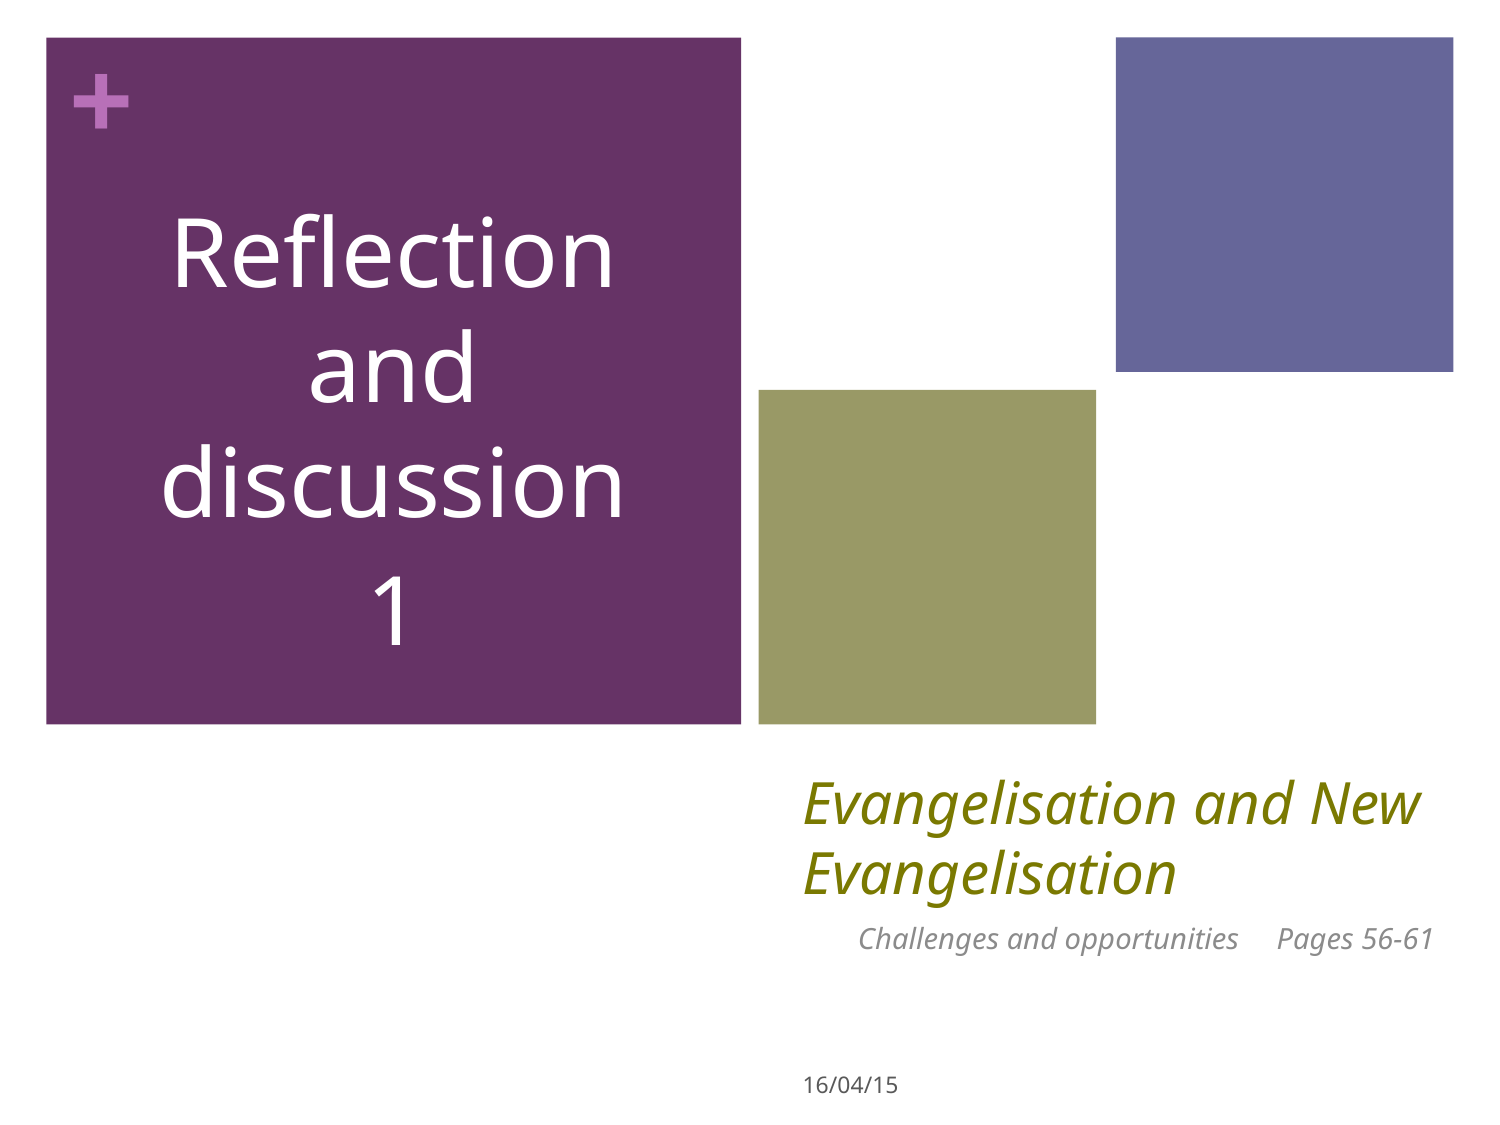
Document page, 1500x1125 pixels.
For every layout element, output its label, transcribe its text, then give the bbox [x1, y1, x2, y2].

subtitle Challenges and opportunities Pages 56-61 [787, 912, 1450, 1036]
title Evangelisation and New Evangelisation [787, 758, 1450, 912]
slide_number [787, 1054, 990, 1114]
list Reflection and discussion 1 [140, 184, 647, 669]
